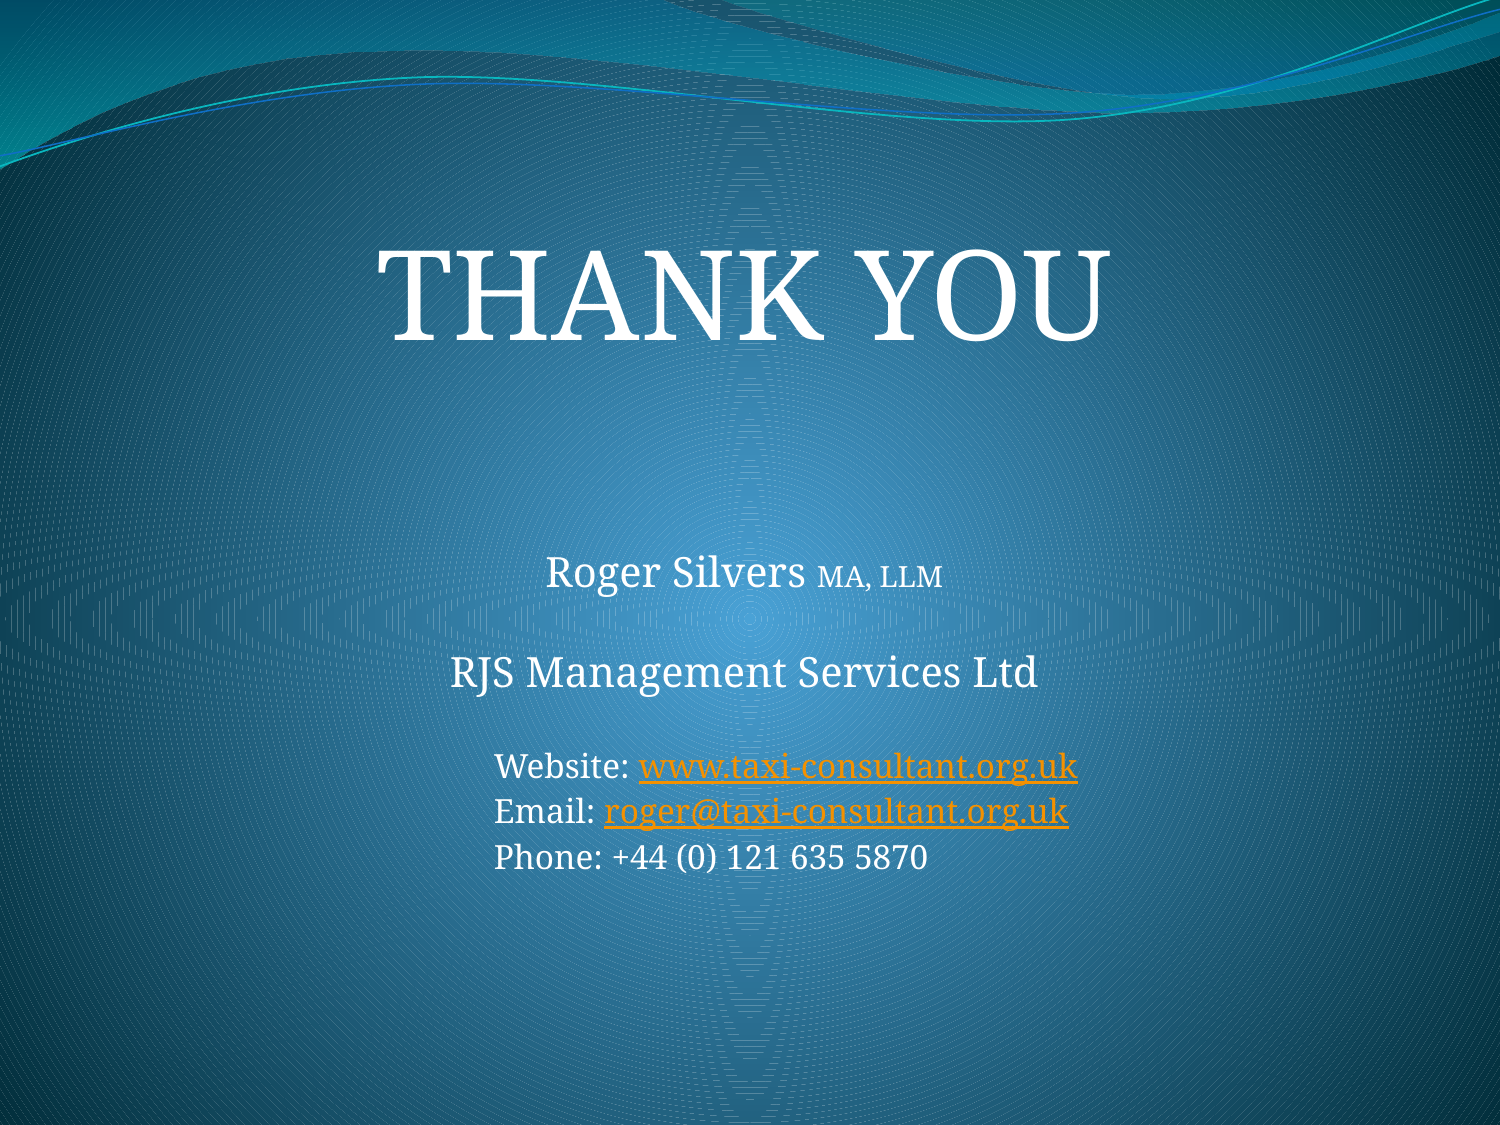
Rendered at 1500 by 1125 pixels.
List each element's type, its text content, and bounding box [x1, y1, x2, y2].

text_box THANK YOU Roger Silvers MA, LLM RJS Management Services Ltd Website: www.taxi-consultant.org.uk Email: roger@taxi-consultant.org.uk Phone: +44 (0) 121 635 5870 [361, 208, 1128, 884]
